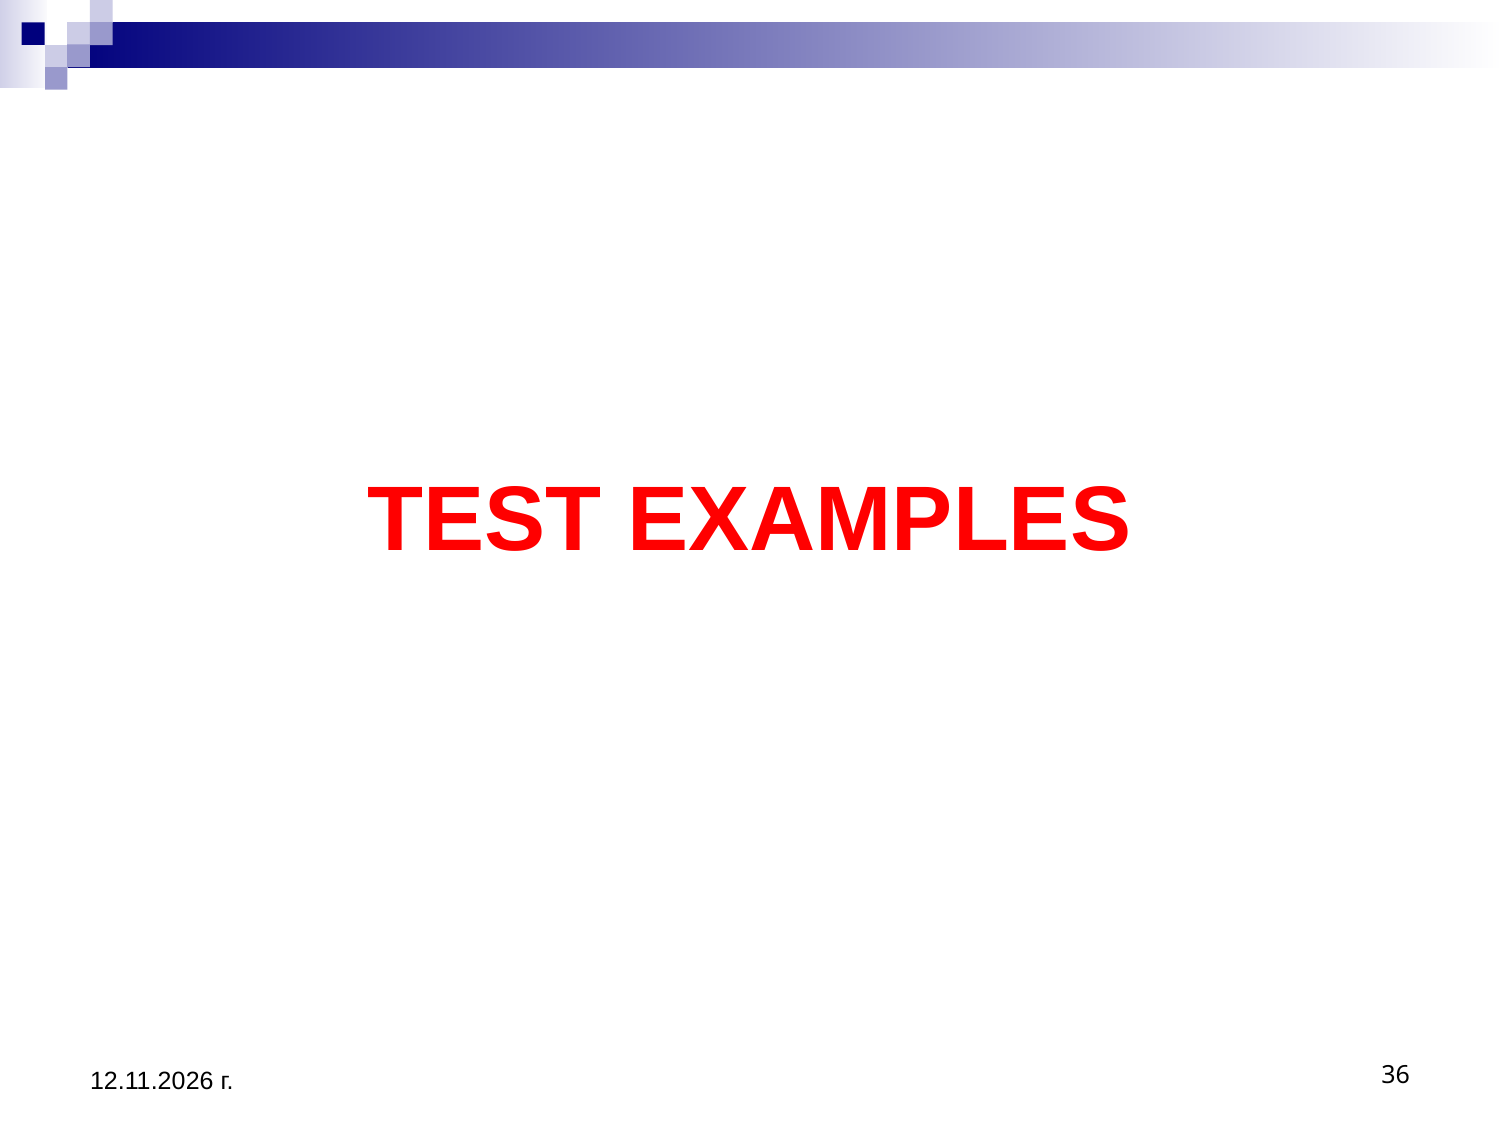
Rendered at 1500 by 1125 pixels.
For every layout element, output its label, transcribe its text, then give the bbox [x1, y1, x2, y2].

slide_number 36 [1074, 1025, 1425, 1100]
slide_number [75, 1024, 425, 1103]
title TEST EXAMPLES [75, 75, 1425, 953]
